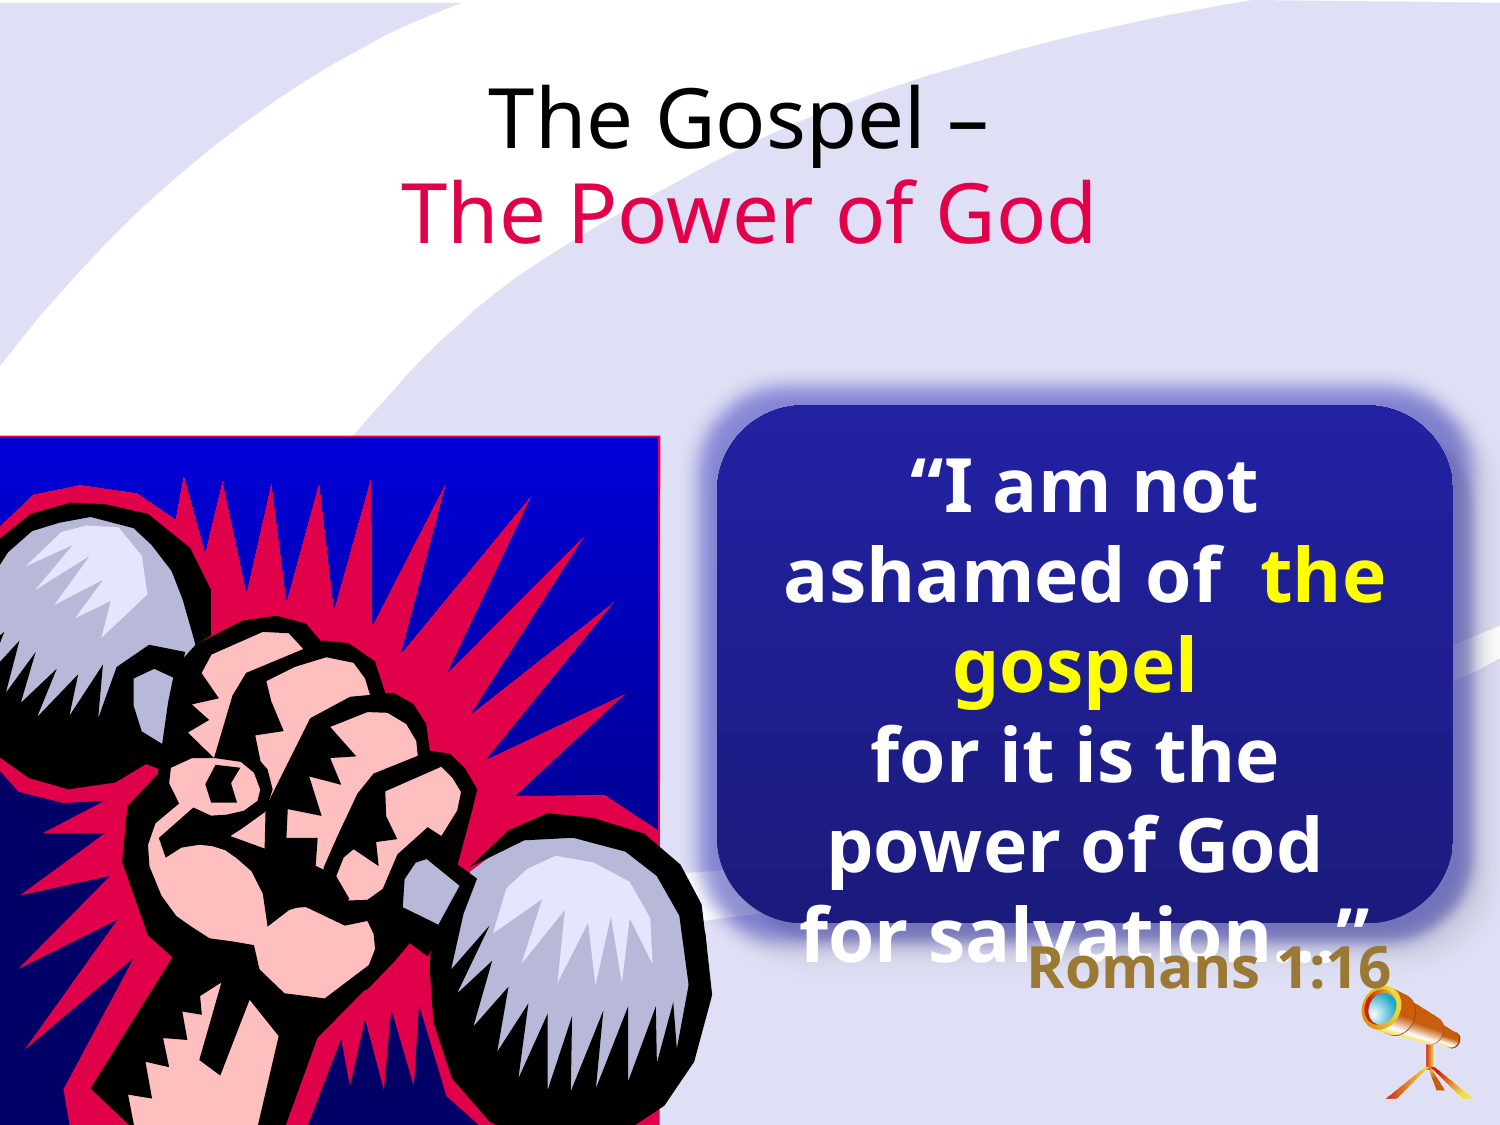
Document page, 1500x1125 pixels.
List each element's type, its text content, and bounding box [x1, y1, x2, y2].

text_box “I am not ashamed of the gospel for it is the power of God for salvation...” [745, 429, 1425, 985]
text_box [0, 433, 713, 1125]
picture [1361, 985, 1474, 1099]
text_box Romans 1:16 [1011, 922, 1408, 1008]
text_box [717, 405, 1454, 901]
title The Gospel – The Power of God [0, 73, 1500, 262]
